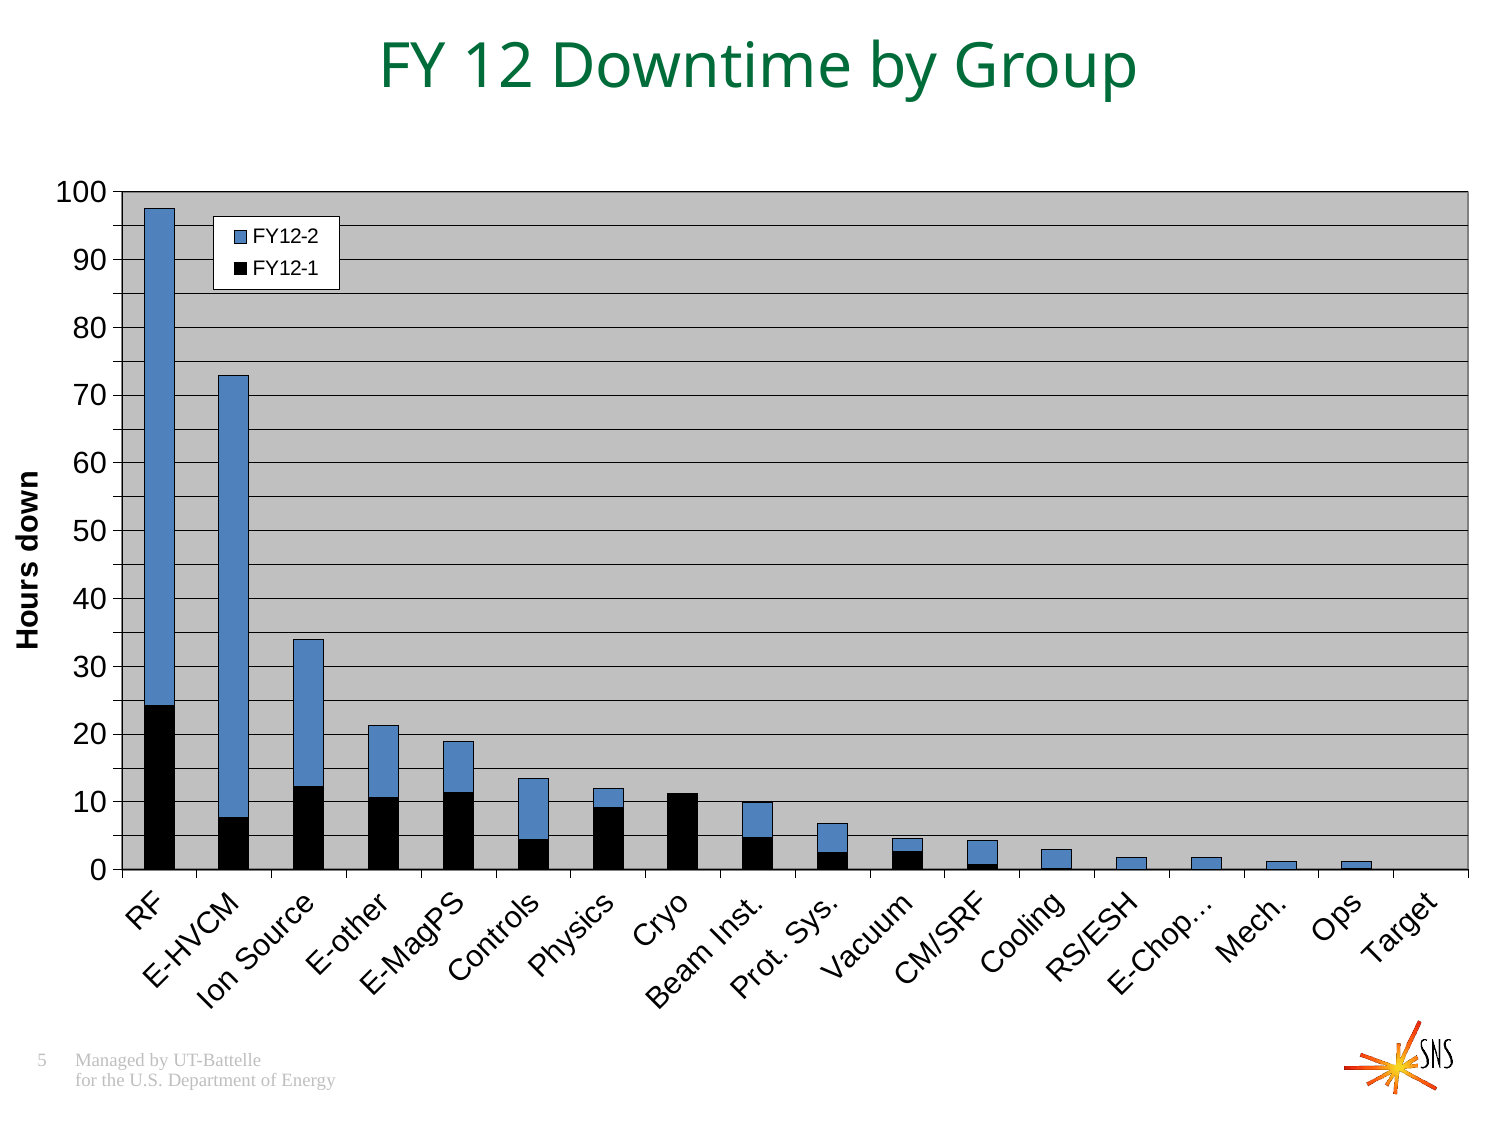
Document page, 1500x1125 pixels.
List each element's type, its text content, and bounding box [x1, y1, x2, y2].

title FY 12 Downtime by Group [18, 29, 1500, 111]
chart [0, 140, 1500, 1018]
picture [1342, 1019, 1454, 1095]
